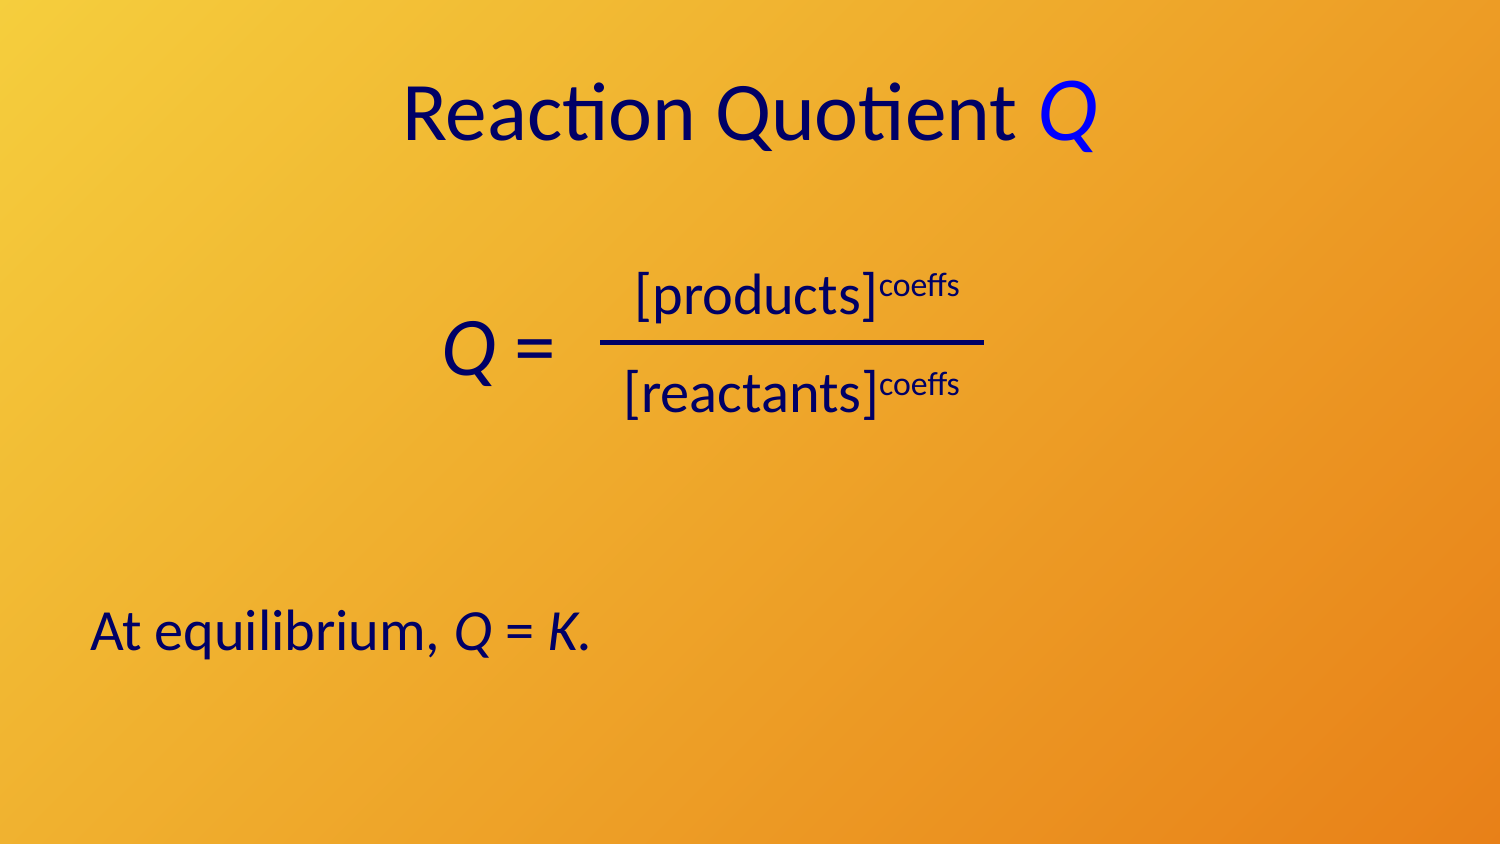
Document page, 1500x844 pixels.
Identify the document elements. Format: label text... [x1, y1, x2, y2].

list At equilibrium, Q = K. [75, 584, 1425, 754]
title Reaction Quotient Q [75, 33, 1425, 175]
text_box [424, 248, 984, 433]
